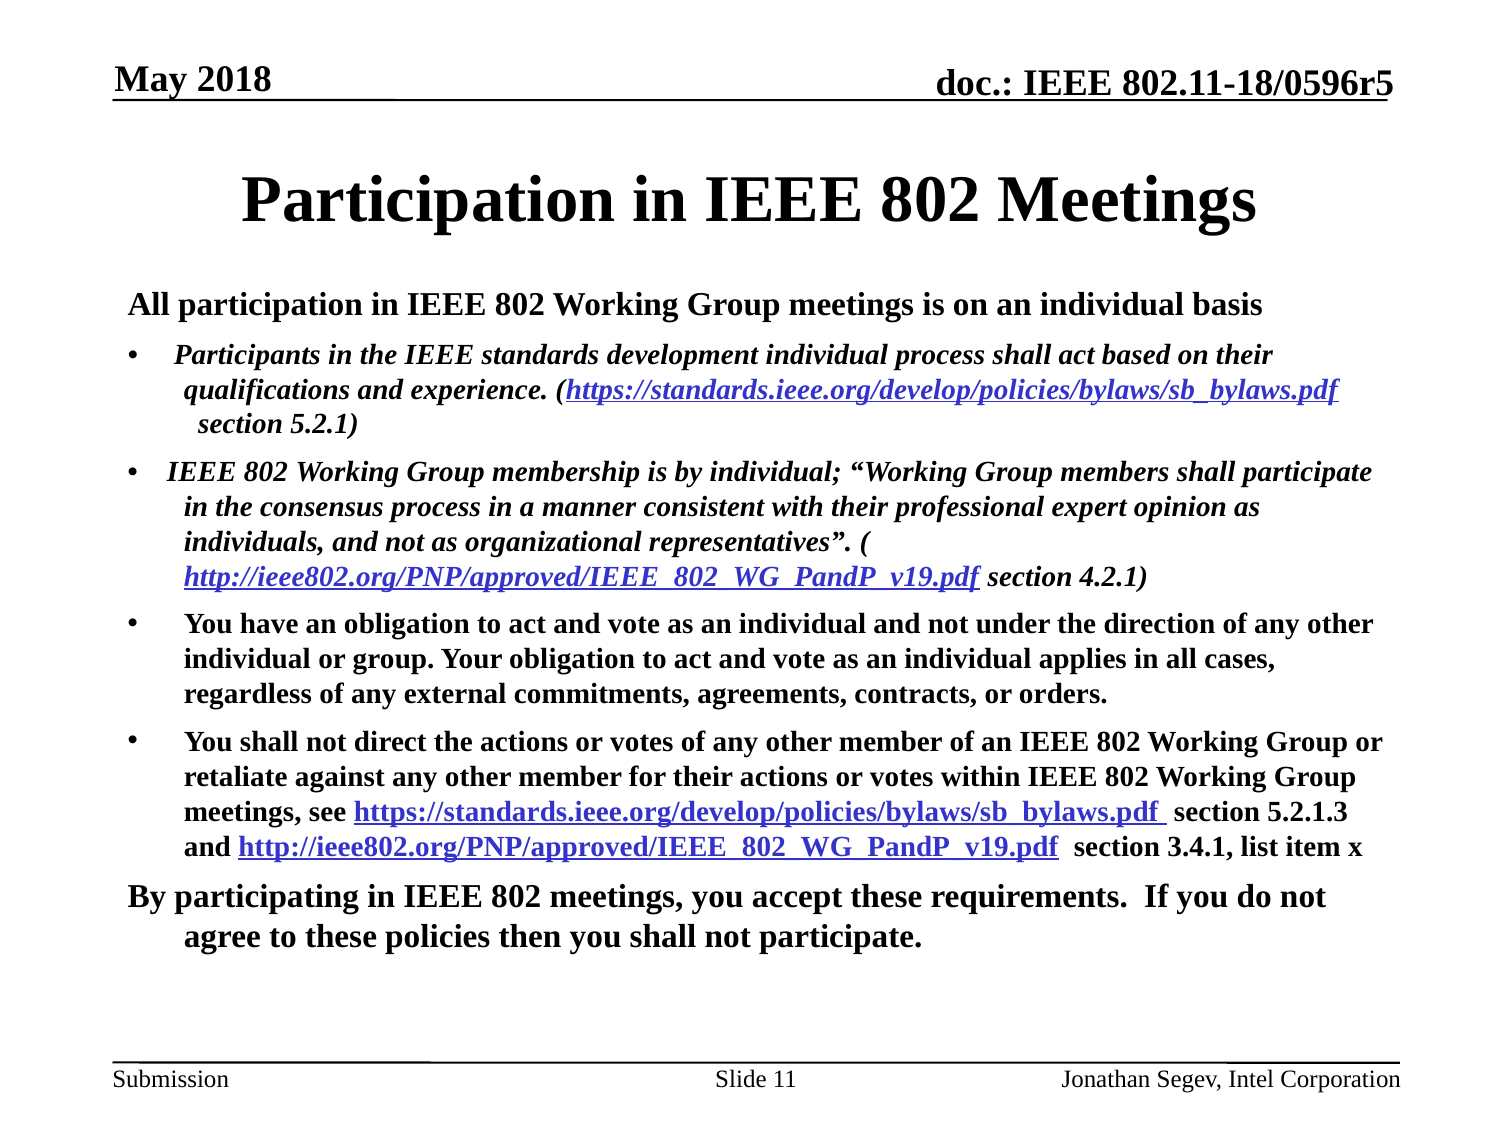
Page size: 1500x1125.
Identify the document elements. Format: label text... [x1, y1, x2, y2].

text_box All participation in IEEE 802 Working Group meetings is on an individual basis • Participants in the IEEE standards development individual process shall act based on their qualifications and experience. (https://standards.ieee.org/develop/policies/bylaws/sb_bylaws.pdf section 5.2.1) • IEEE 802 Working Group membership is by individual; “Working Group members shall participate in the consensus process in a manner consistent with their professional expert opinion as individuals, and not as organizational representatives”. (http://ieee802.org/PNP/approved/IEEE_802_WG_PandP_v19.pdf section 4.2.1) You have an obligation to act and vote as an individual and not under the direction of any other individual or group. Your obligation to act and vote as an individual applies in all cases, regardless of any external commitments, agreements, contracts, or orders. You shall not direct the actions or votes of any other member of an IEEE 802 Working Group or retaliate against any other member for their actions or votes within IEEE 802 Working Group meetings, see https://standards.ieee.org/develop/policies/bylaws/sb_bylaws.pdf section 5.2.1.3 and http://ieee802.org/PNP/approved/IEEE_802_WG_PandP_v19.pdf section 3.4.1, list item x By participating in IEEE 802 meetings, you accept these requirements. If you do not agree to these policies then you shall not participate. [112, 274, 1400, 1013]
title Participation in IEEE 802 Meetings [112, 99, 1388, 291]
footer Jonathan Segev, Intel Corporation [878, 1061, 1402, 1093]
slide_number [114, 54, 423, 99]
slide_number Slide 11 [712, 1061, 800, 1123]
